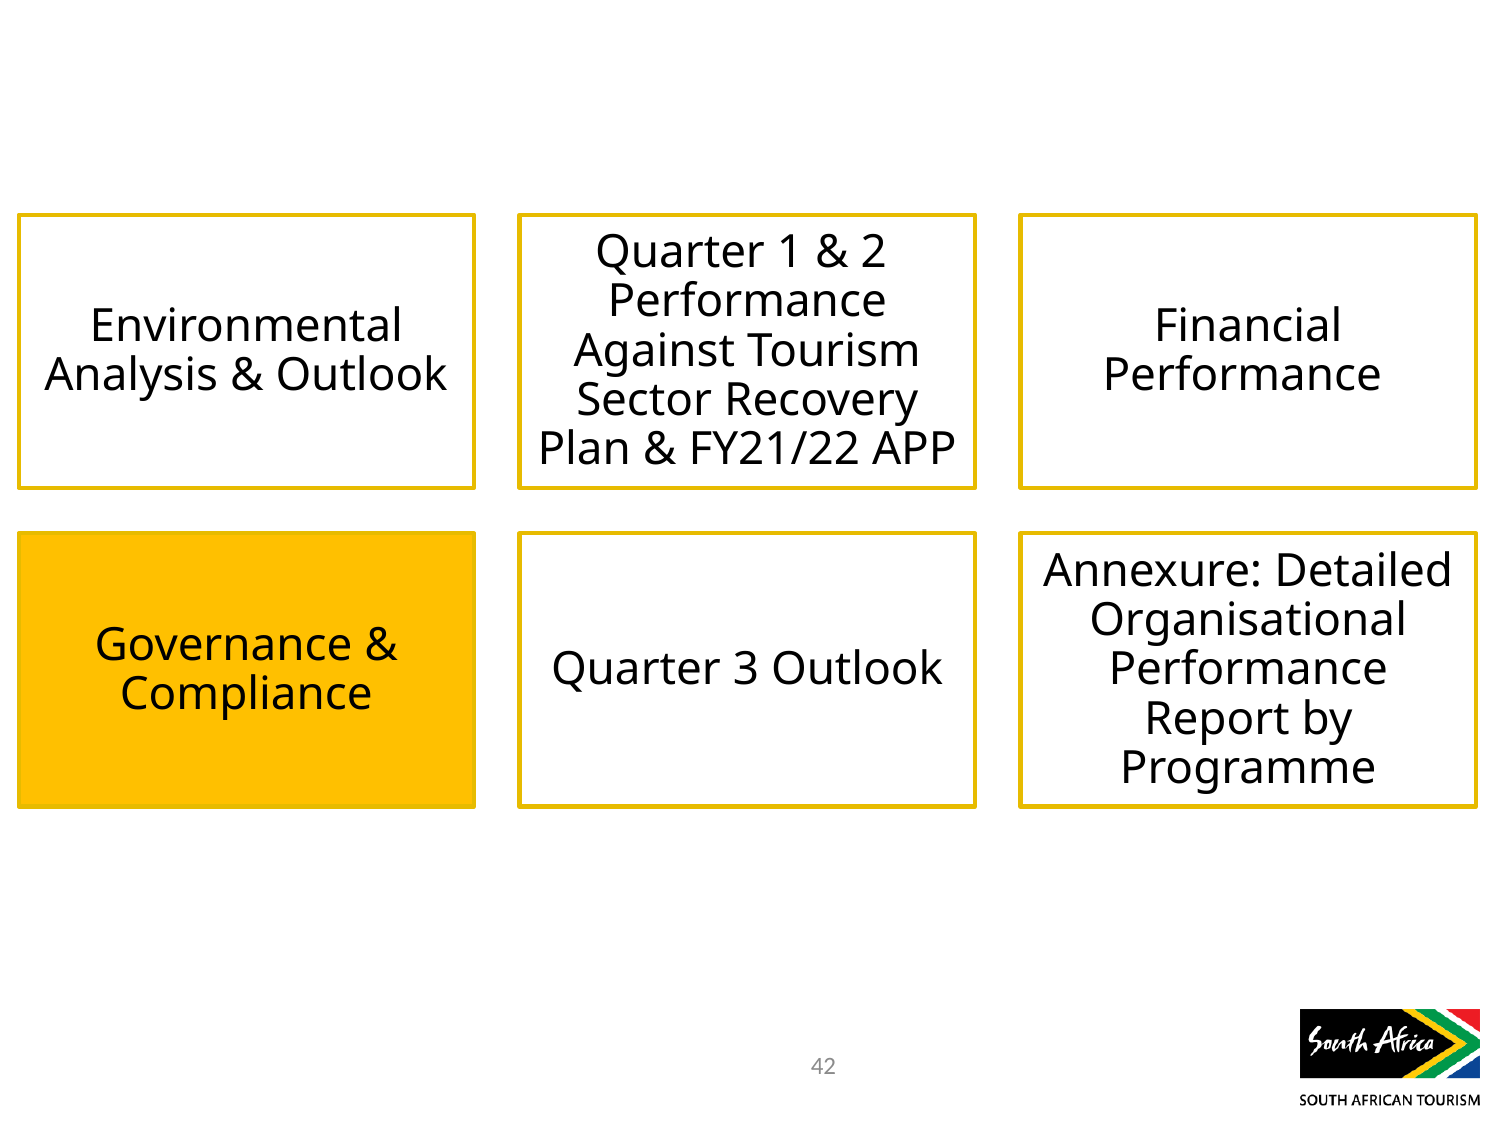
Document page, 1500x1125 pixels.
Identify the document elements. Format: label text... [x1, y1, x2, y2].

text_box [18, 103, 1477, 918]
text_box 42 [501, 1042, 852, 1103]
